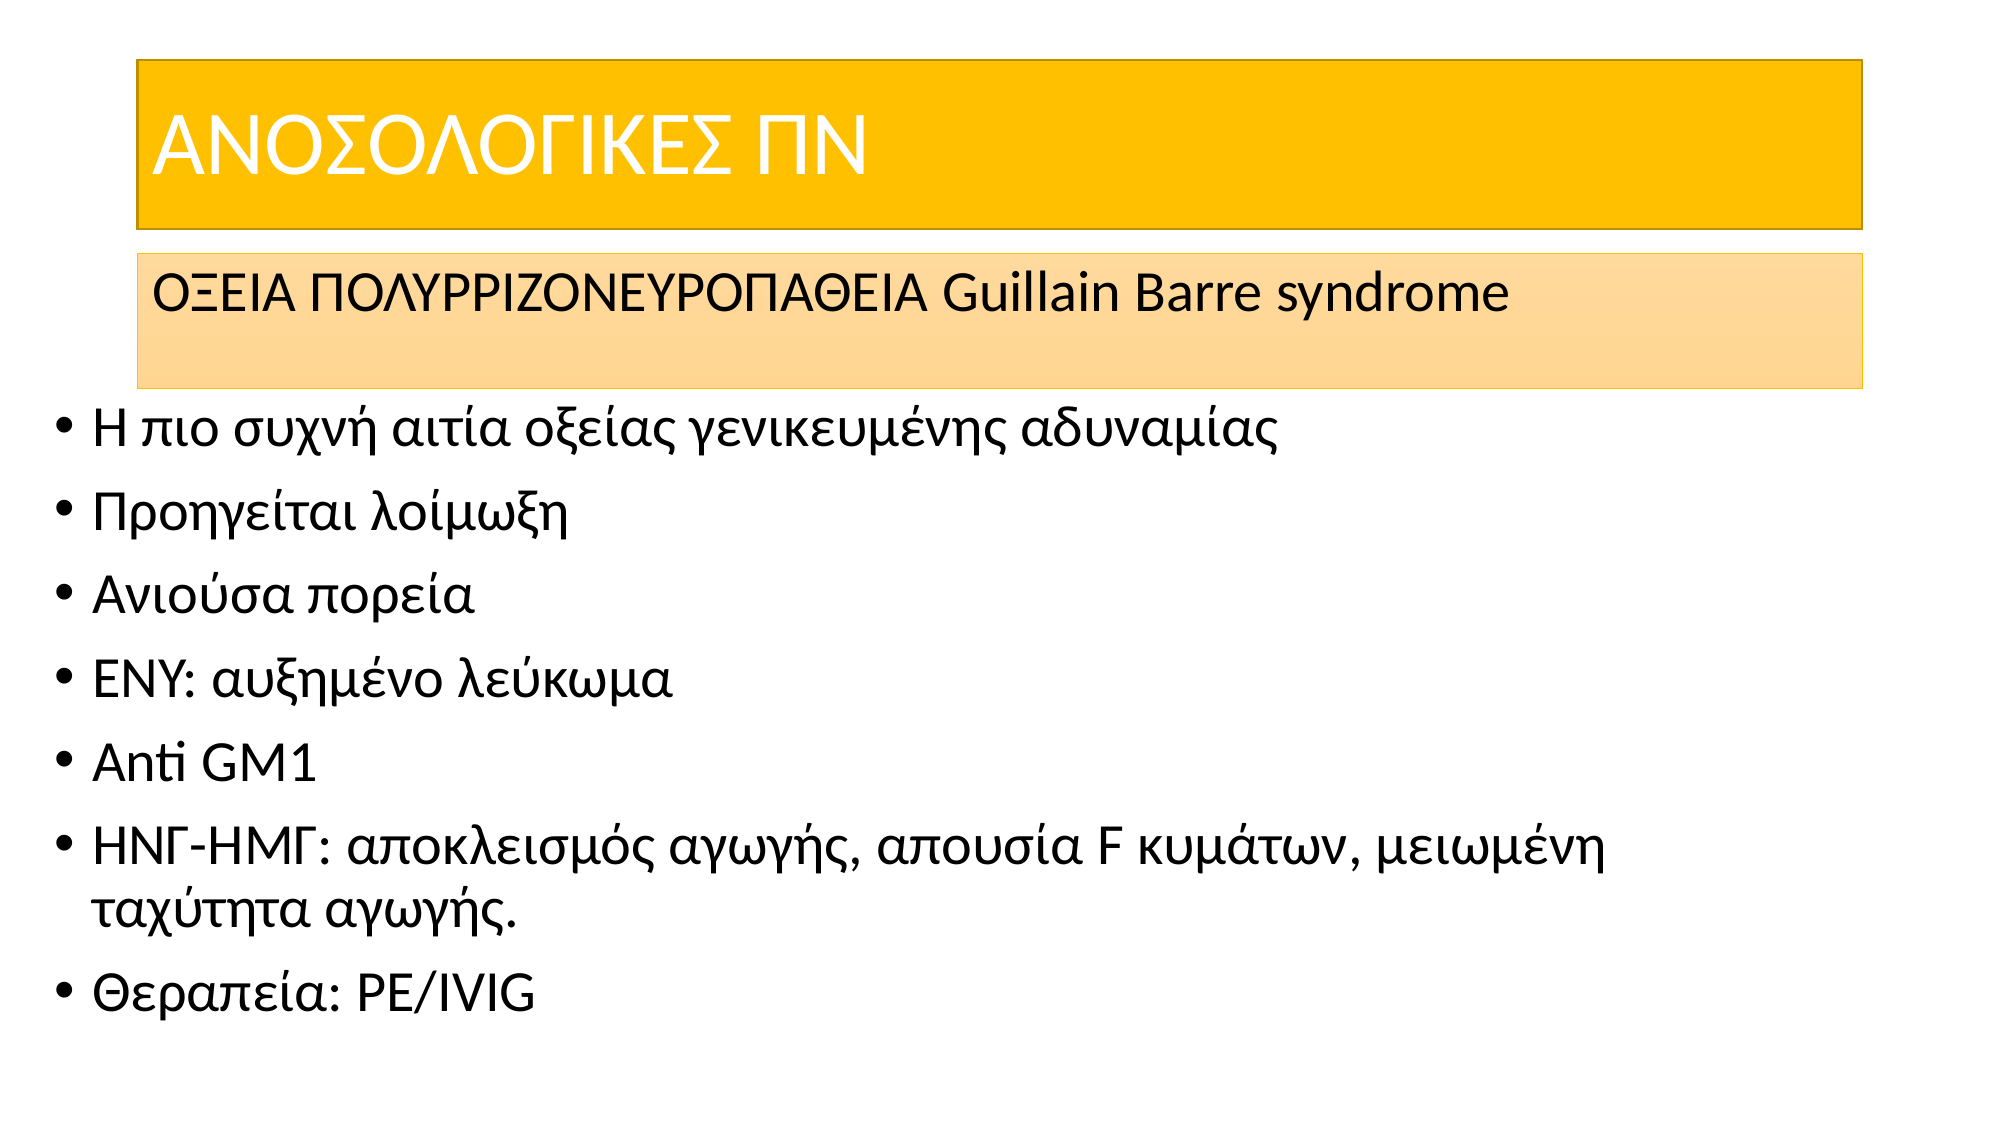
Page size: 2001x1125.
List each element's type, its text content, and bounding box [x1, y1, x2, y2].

list Η πιο συχνή αιτία οξείας γενικευμένης αδυναμίας Προηγείται λοίμωξη Ανιούσα πορεία ΕΝΥ: αυξημένο λεύκωμα Anti GM1 ΗΝΓ-ΗΜΓ: αποκλεισμός αγωγής, απουσία F κυμάτων, μειωμένη ταχύτητα αγωγής. Θεραπεία: PE/IVIG [39, 388, 1765, 1103]
list ΟΞΕΙΑ ΠΟΛΥΡΡΙΖΟΝΕΥΡΟΠΑΘΕΙΑ Guillain Barre syndrome [137, 253, 1863, 389]
title ΑΝΟΣΟΛΟΓΙΚΕΣ ΠΝ [136, 59, 1863, 230]
